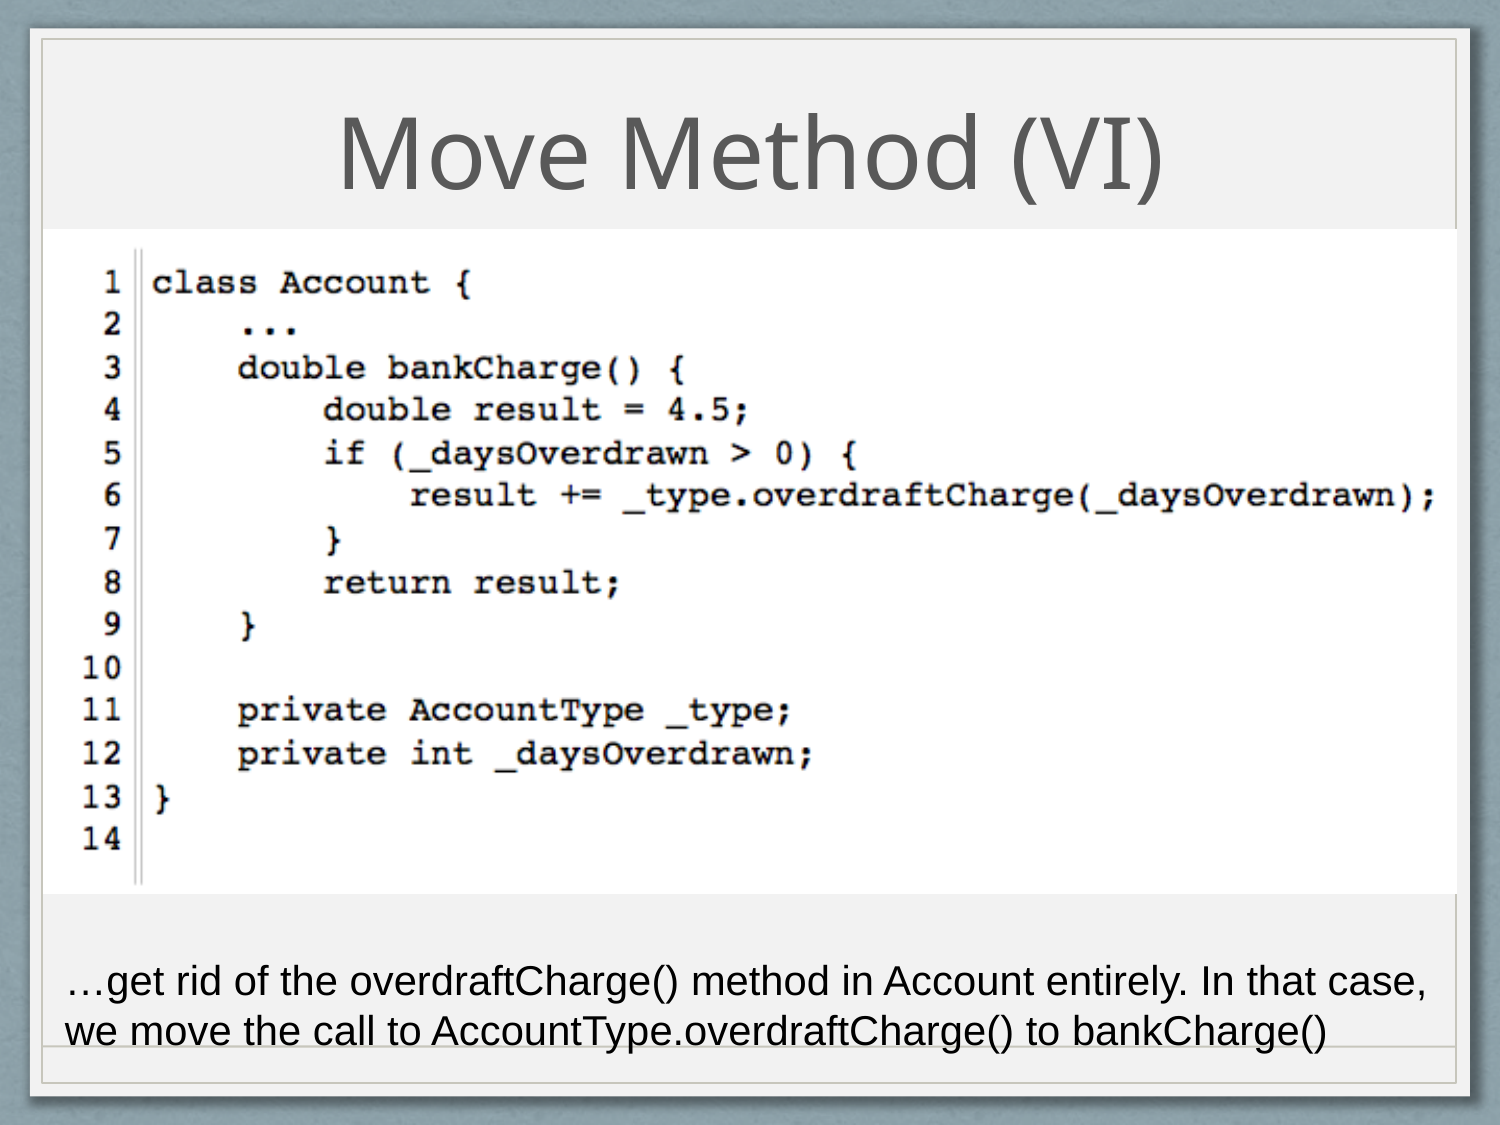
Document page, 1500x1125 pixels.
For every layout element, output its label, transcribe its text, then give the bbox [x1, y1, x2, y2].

text_box …get rid of the overdraftCharge() method in Account entirely. In that case, we move the call to AccountType.overdraftCharge() to bankCharge() [50, 946, 1450, 1062]
picture [43, 228, 1457, 895]
title Move Method (VI) [147, 40, 1353, 221]
